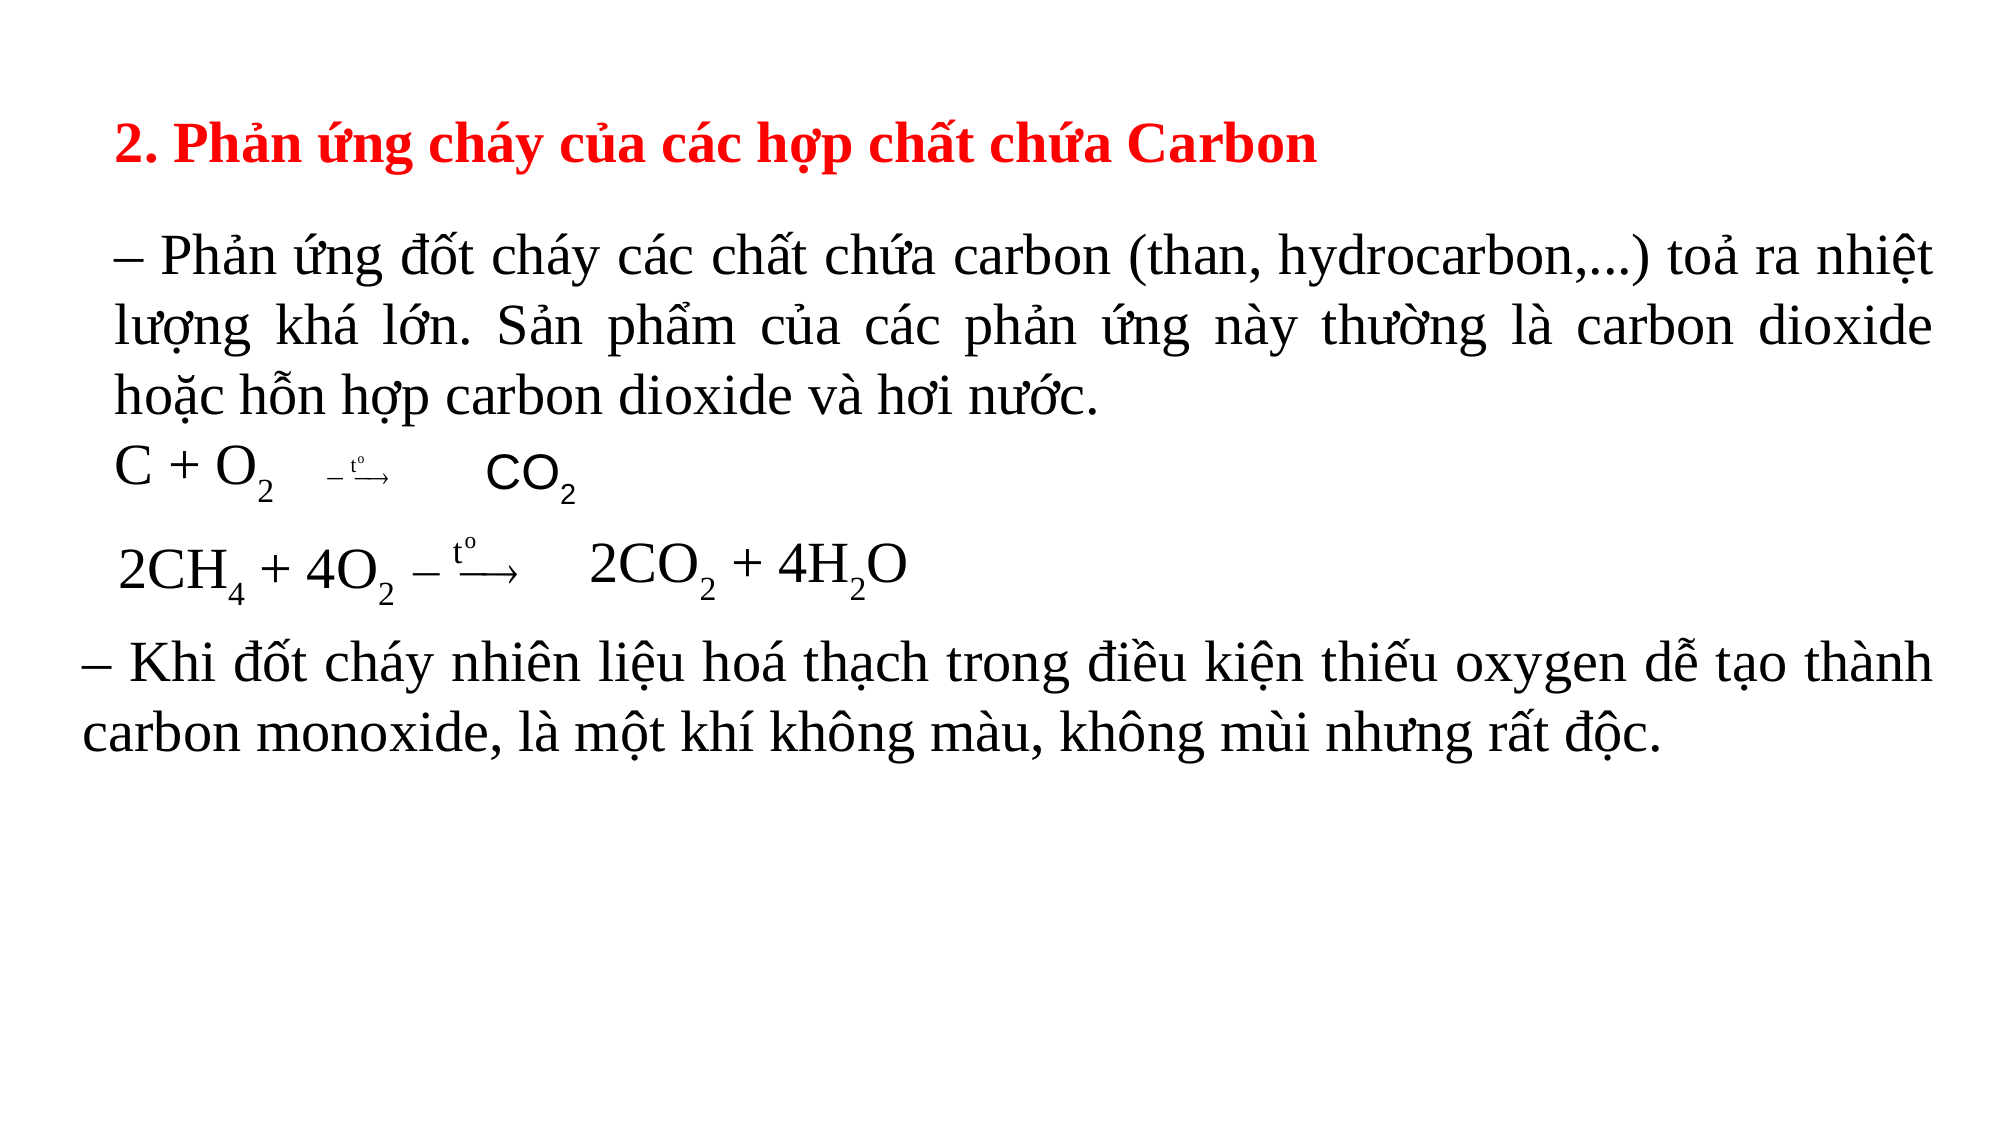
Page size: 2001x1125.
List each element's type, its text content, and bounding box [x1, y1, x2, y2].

text_box 2CO2 + 4H2O [567, 516, 924, 615]
title 2. Phản ứng cháy của các hợp chất chứa Carbon [99, 45, 1900, 208]
text_box CO2 [462, 432, 592, 519]
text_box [318, 447, 399, 495]
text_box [398, 522, 535, 600]
text_box – Phản ứng đốt cháy các chất chứa carbon (than, hydrocarbon,...) toả ra nhiệt lượng khá lớn. Sản phẩm của các phản ứng này thường là carbon dioxide hoặc hỗn hợp carbon dioxide và hơi nước. C + O2 [99, 208, 1950, 517]
text_box – Khi đốt cháy nhiên liệu hoá thạch trong điều kiện thiếu oxygen dễ tạo thành carbon monoxide, là một khí không màu, không mùi nhưng rất độc. [68, 616, 1950, 771]
text_box 2CH4 + 4O2 [103, 522, 425, 620]
